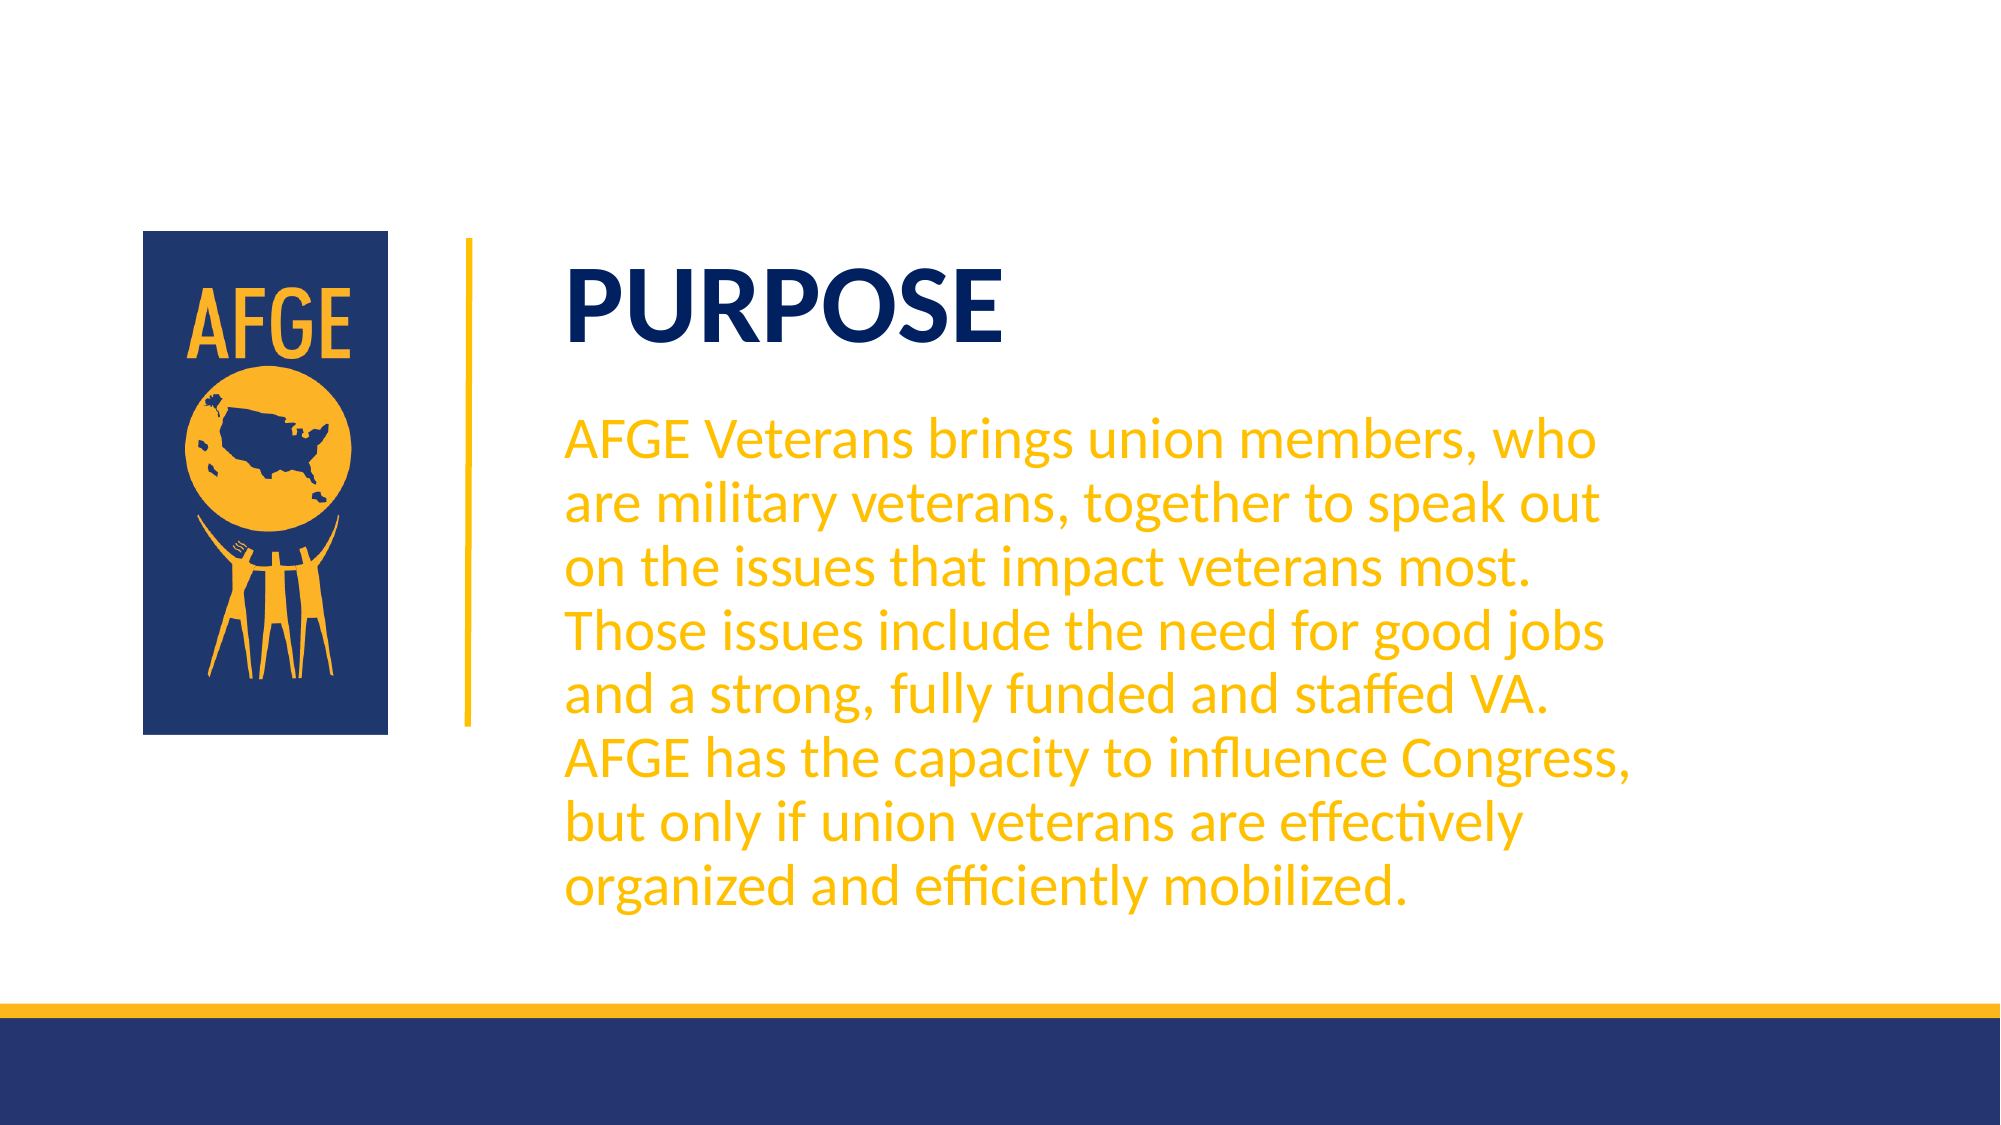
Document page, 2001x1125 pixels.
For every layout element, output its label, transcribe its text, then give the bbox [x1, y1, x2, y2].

list PURPOSE [549, 238, 1686, 389]
list AFGE Veterans brings union members, who are military veterans, together to speak out on the issues that impact veterans most. Those issues include the need for good jobs and a strong, fully funded and staffed VA. AFGE has the capacity to influence Congress, but only if union veterans are effectively organized and efficiently mobilized. [549, 400, 1686, 934]
picture [143, 231, 388, 735]
